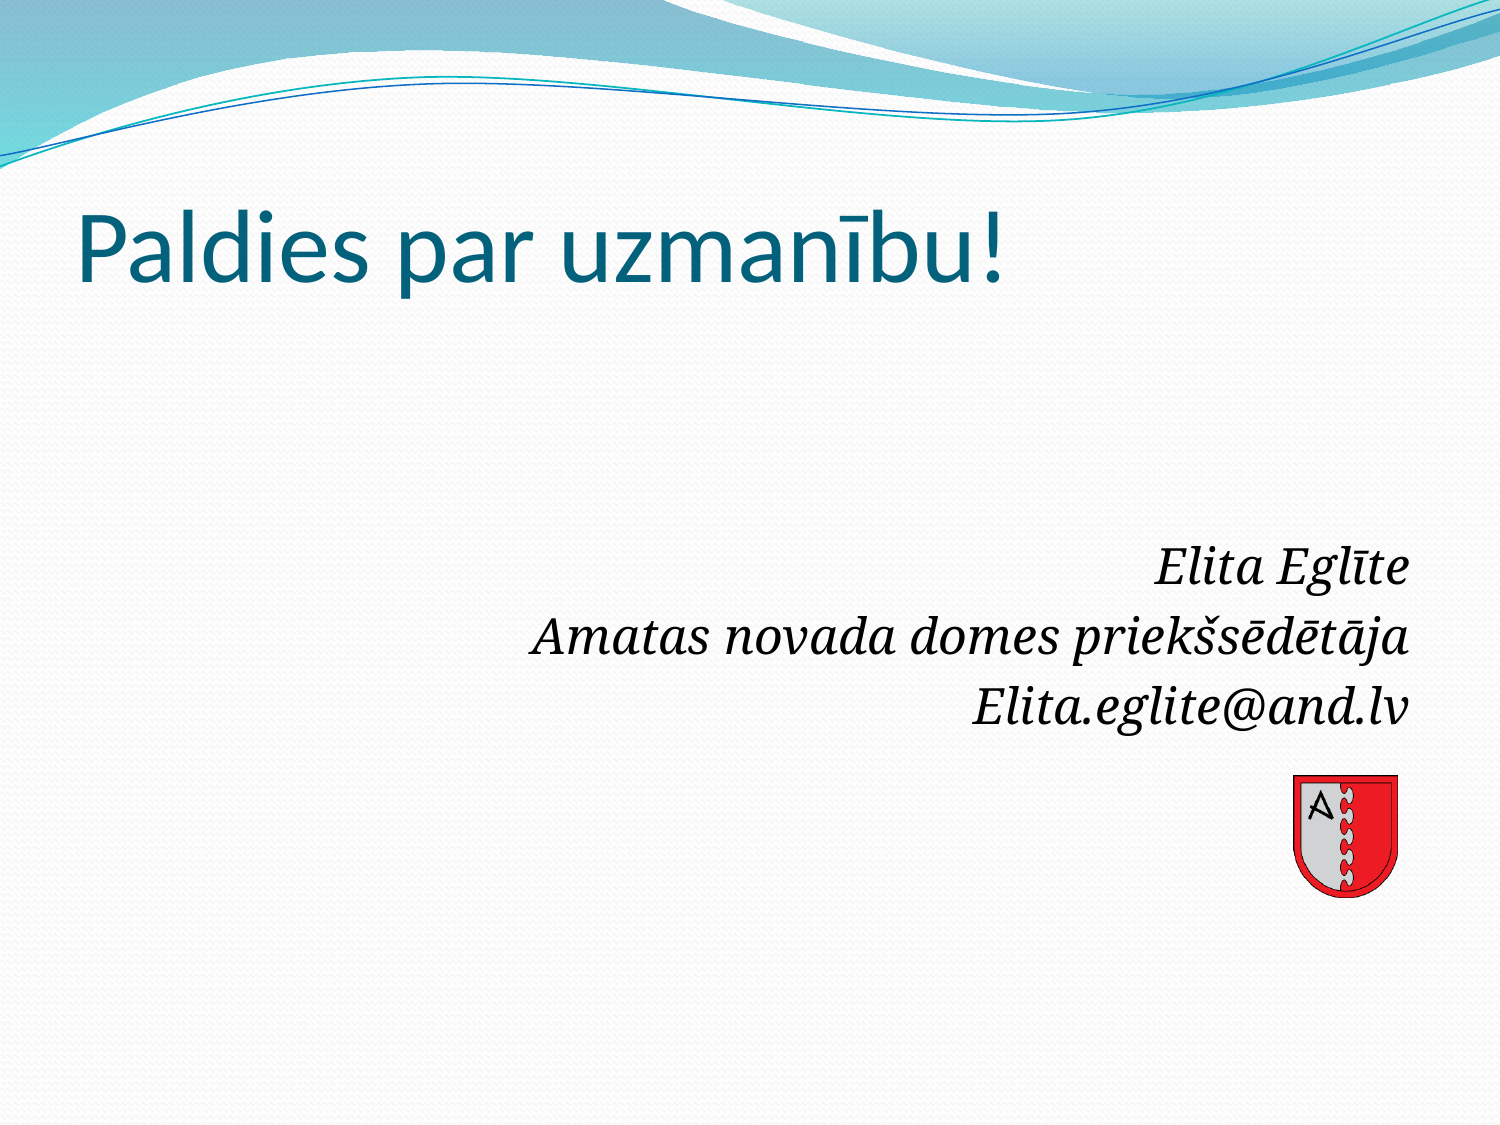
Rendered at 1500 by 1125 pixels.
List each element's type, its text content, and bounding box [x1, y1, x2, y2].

title Paldies par uzmanību! [75, 115, 1425, 303]
picture [1293, 774, 1398, 898]
list Elita Eglīte Amatas novada domes priekšsēdētāja Elita.eglite@and.lv [75, 317, 1425, 1038]
